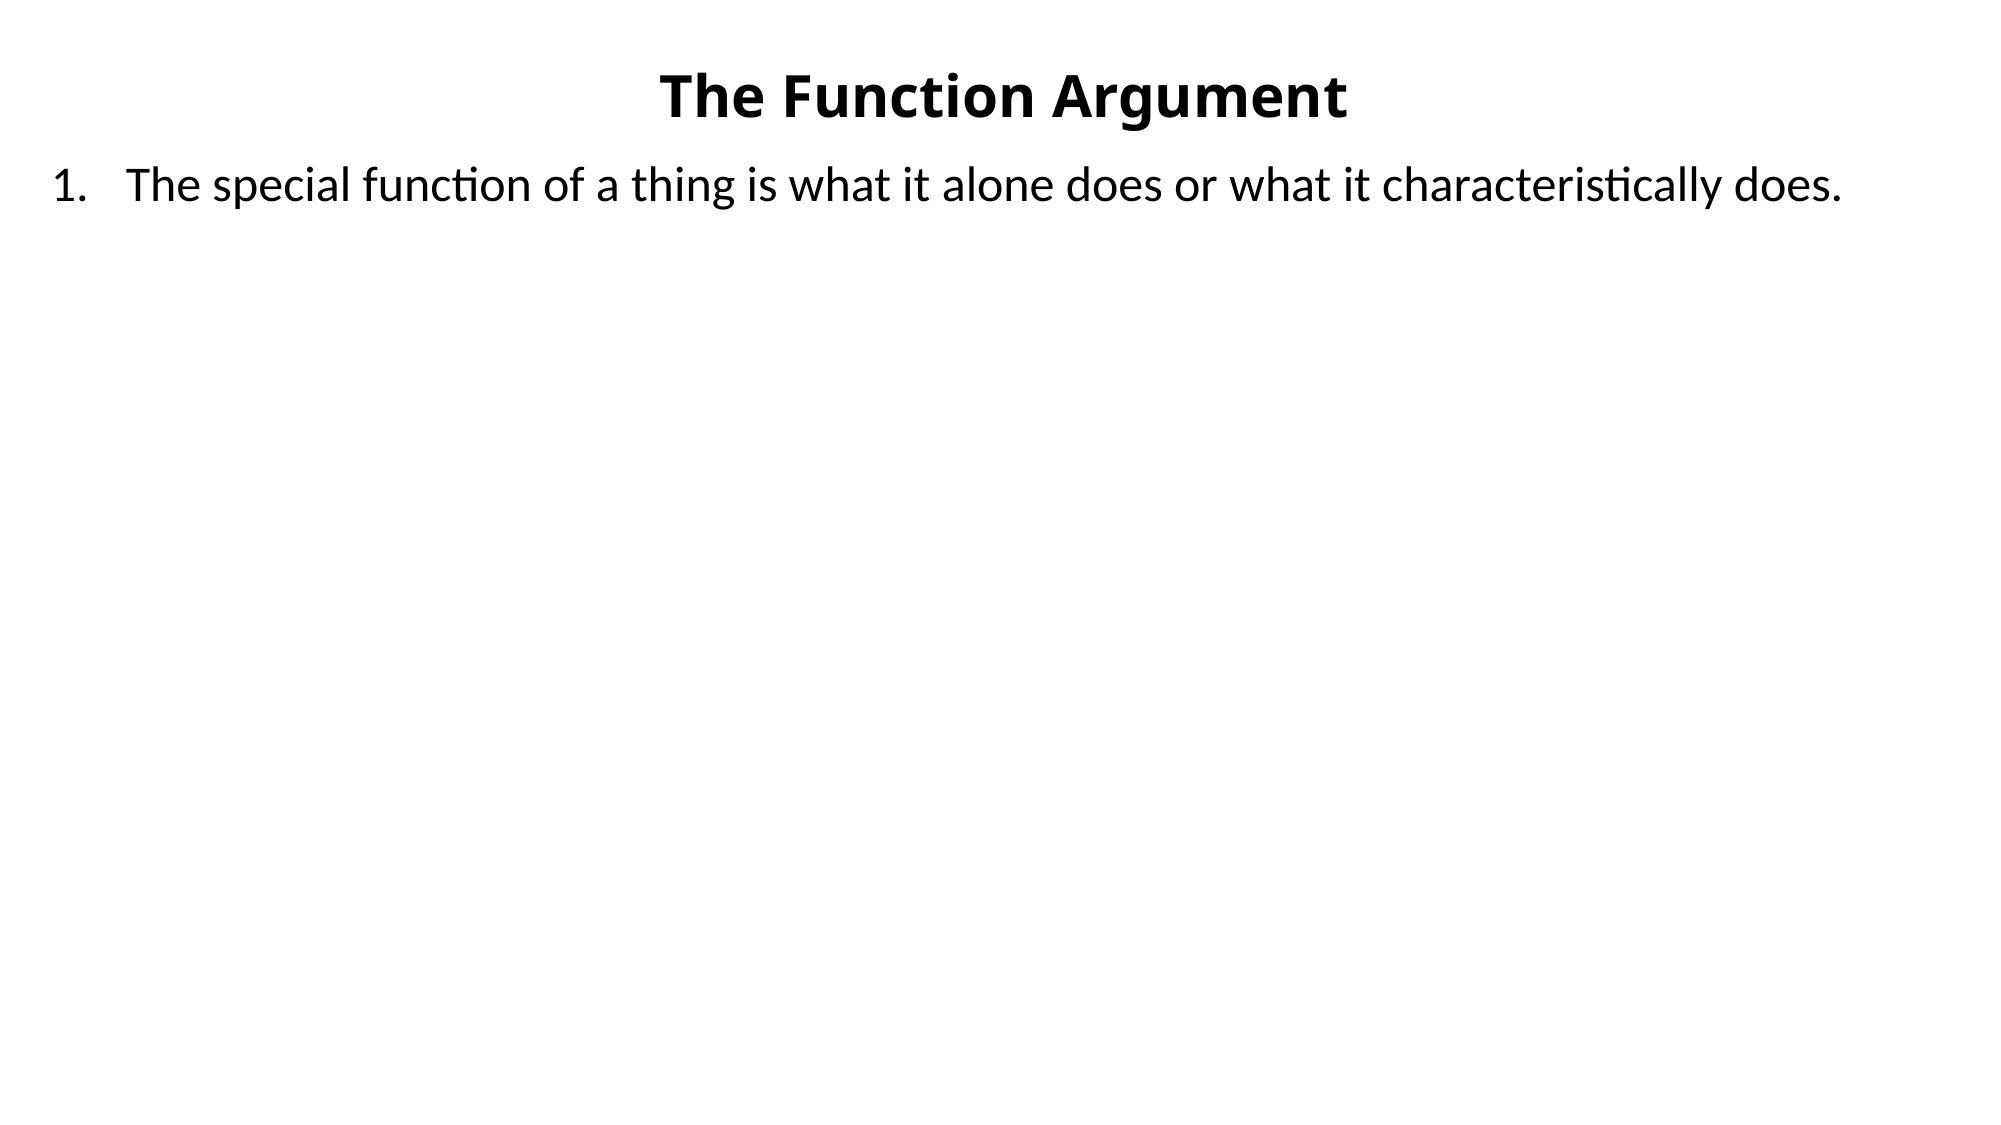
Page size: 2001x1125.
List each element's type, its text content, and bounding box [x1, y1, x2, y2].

list The special function of a thing is what it alone does or what it characteristically does. The special function of a human involves reasoning. The function of a thing is, in the fullest sense, an act activity not a mere capacity. So, the distinctive human function is activity of the soul which expresses reason. The function of a thing is the same as the function of a good example of the thing. So, a good example of a person is one who expresses reason well. So, living one’s life well requires living it in accordance with reason. [35, 151, 1960, 1104]
title The Function Argument [282, 45, 1726, 151]
